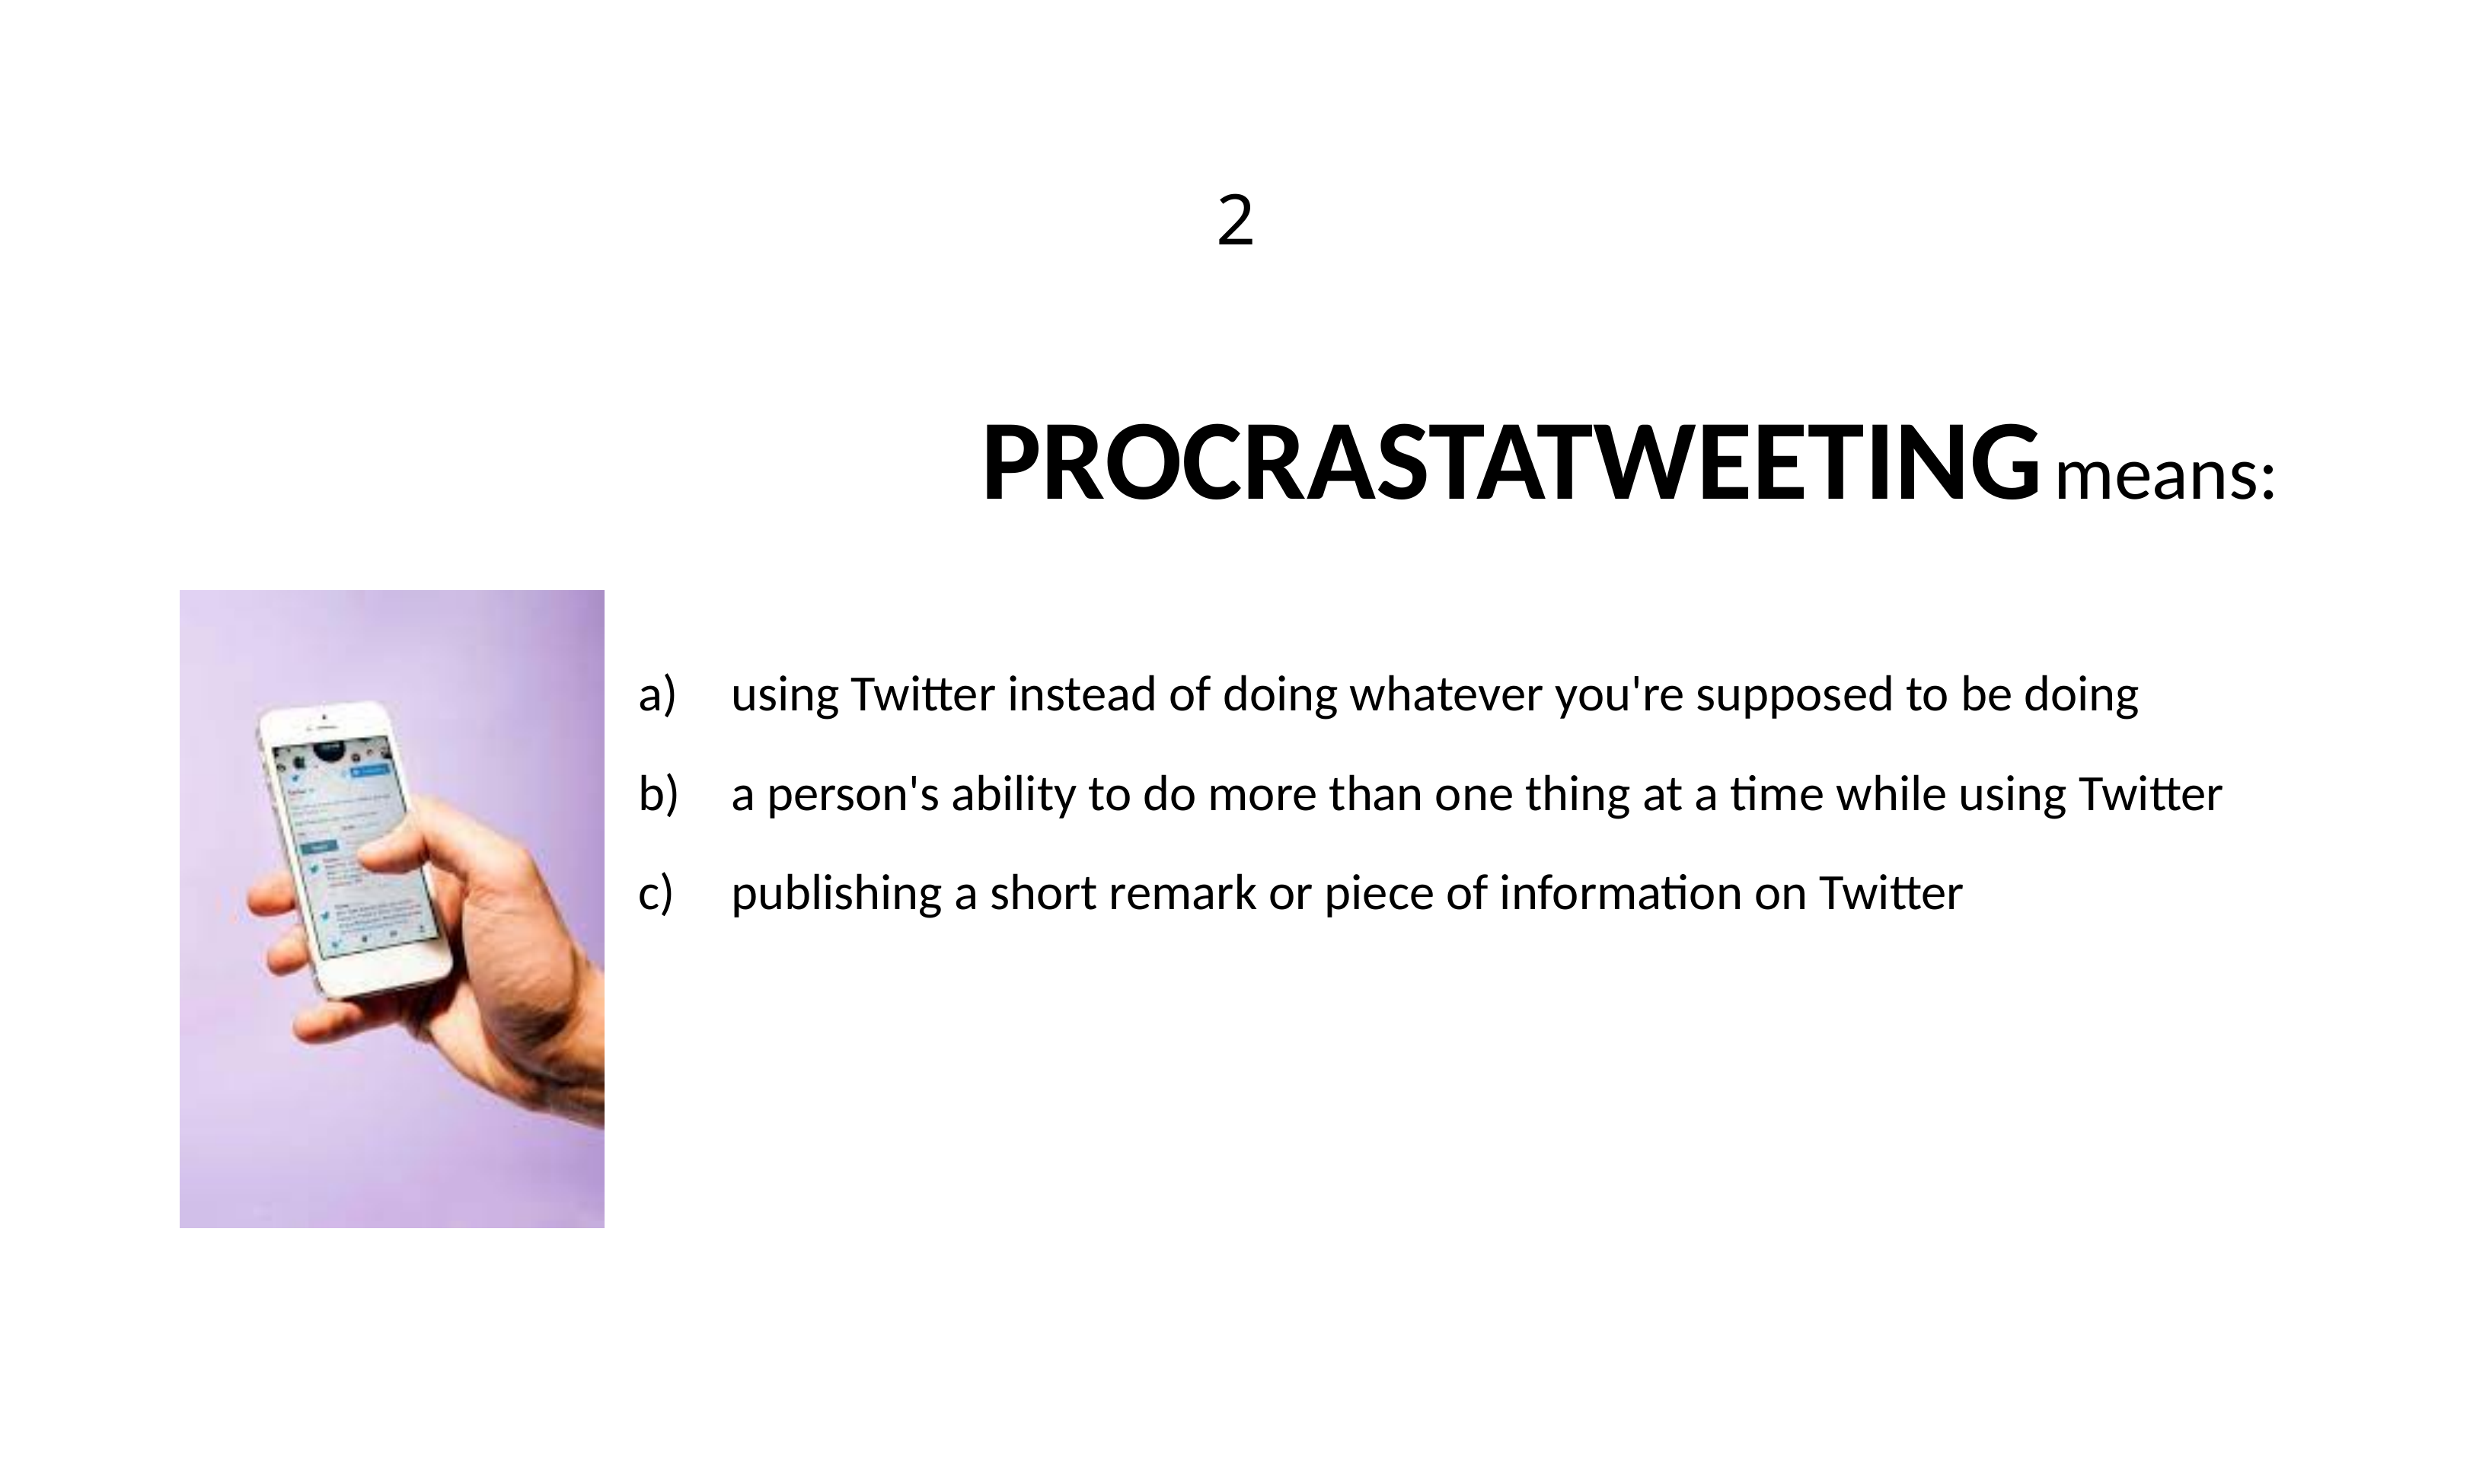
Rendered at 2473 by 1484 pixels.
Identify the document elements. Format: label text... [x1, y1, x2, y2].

picture [180, 590, 605, 1228]
title 2 [170, 78, 2303, 366]
list PROCRASTATWEETING means: using Twitter instead of doing whatever you're supposed to be doing a person's ability to do more than one thing at a time while using Twitter publishing a short remark or piece of information on Twitter [170, 394, 2303, 1337]
